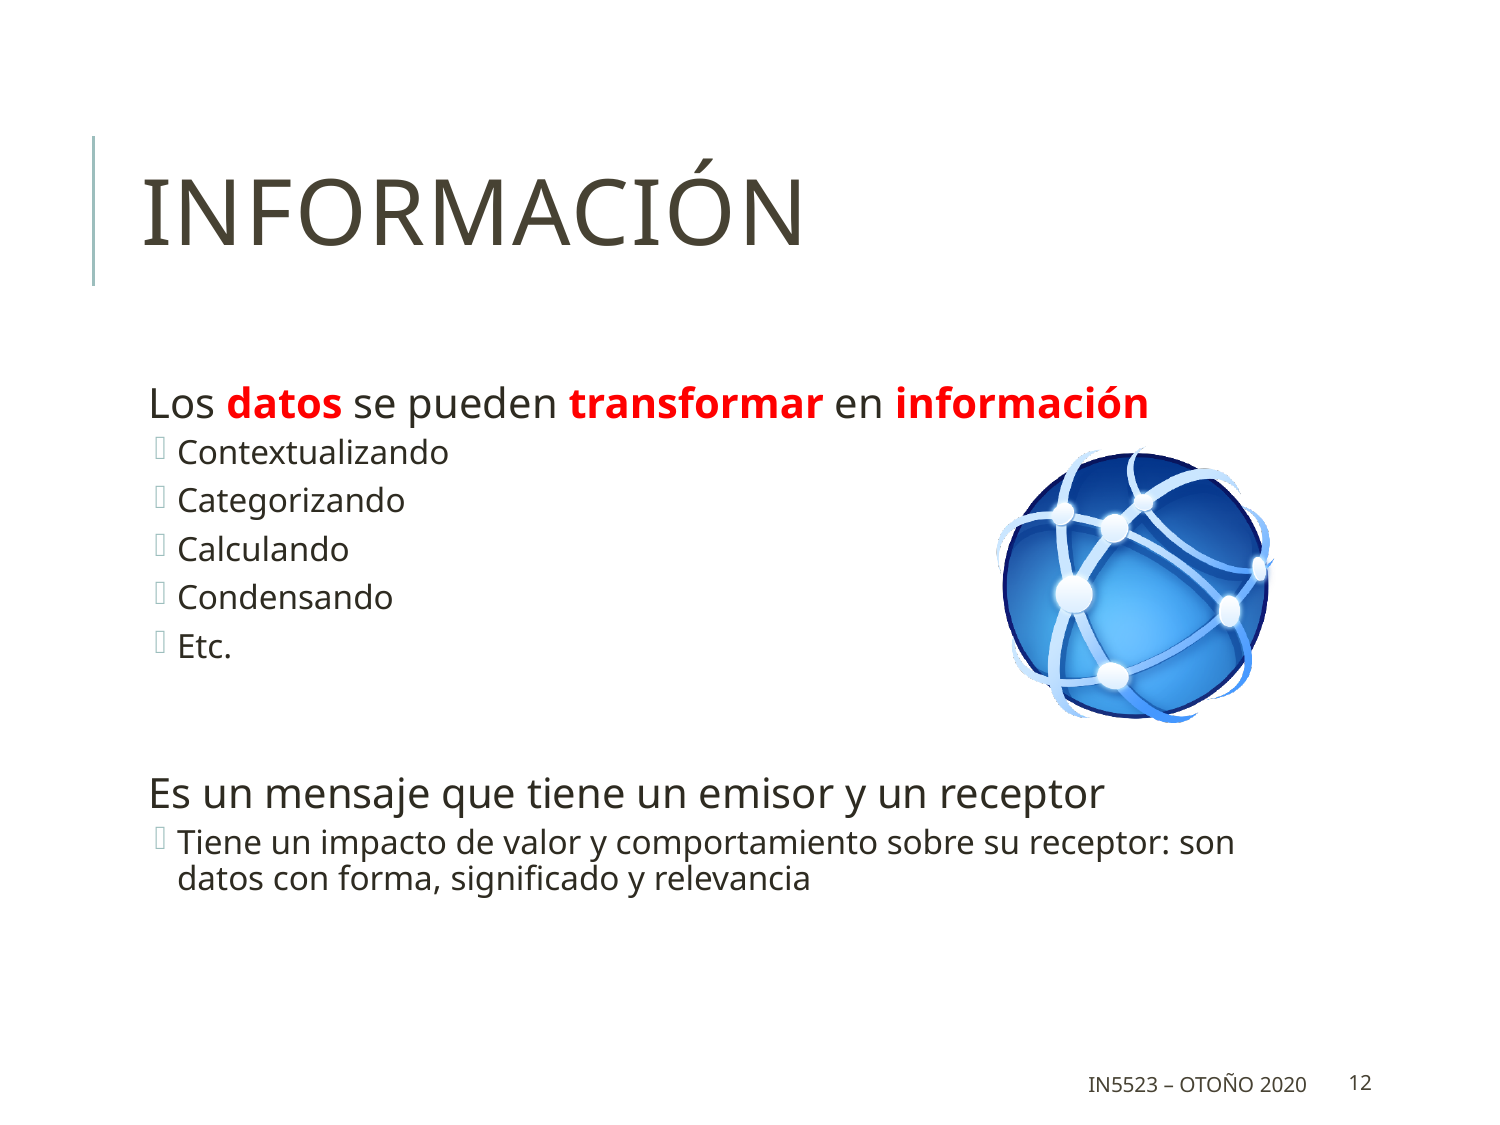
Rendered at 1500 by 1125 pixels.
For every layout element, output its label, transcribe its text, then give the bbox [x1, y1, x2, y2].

footer IN5523 – Otoño 2020 [595, 1061, 1322, 1107]
picture [951, 435, 1323, 733]
title Información [126, 96, 1322, 342]
list Los datos se pueden transformar en información Contextualizando Categorizando Calculando Condensando Etc. Es un mensaje que tiene un emisor y un receptor Tiene un impacto de valor y comportamiento sobre su receptor: son datos con forma, significado y relevancia [126, 375, 1322, 1035]
slide_number 12 [1333, 1061, 1454, 1107]
